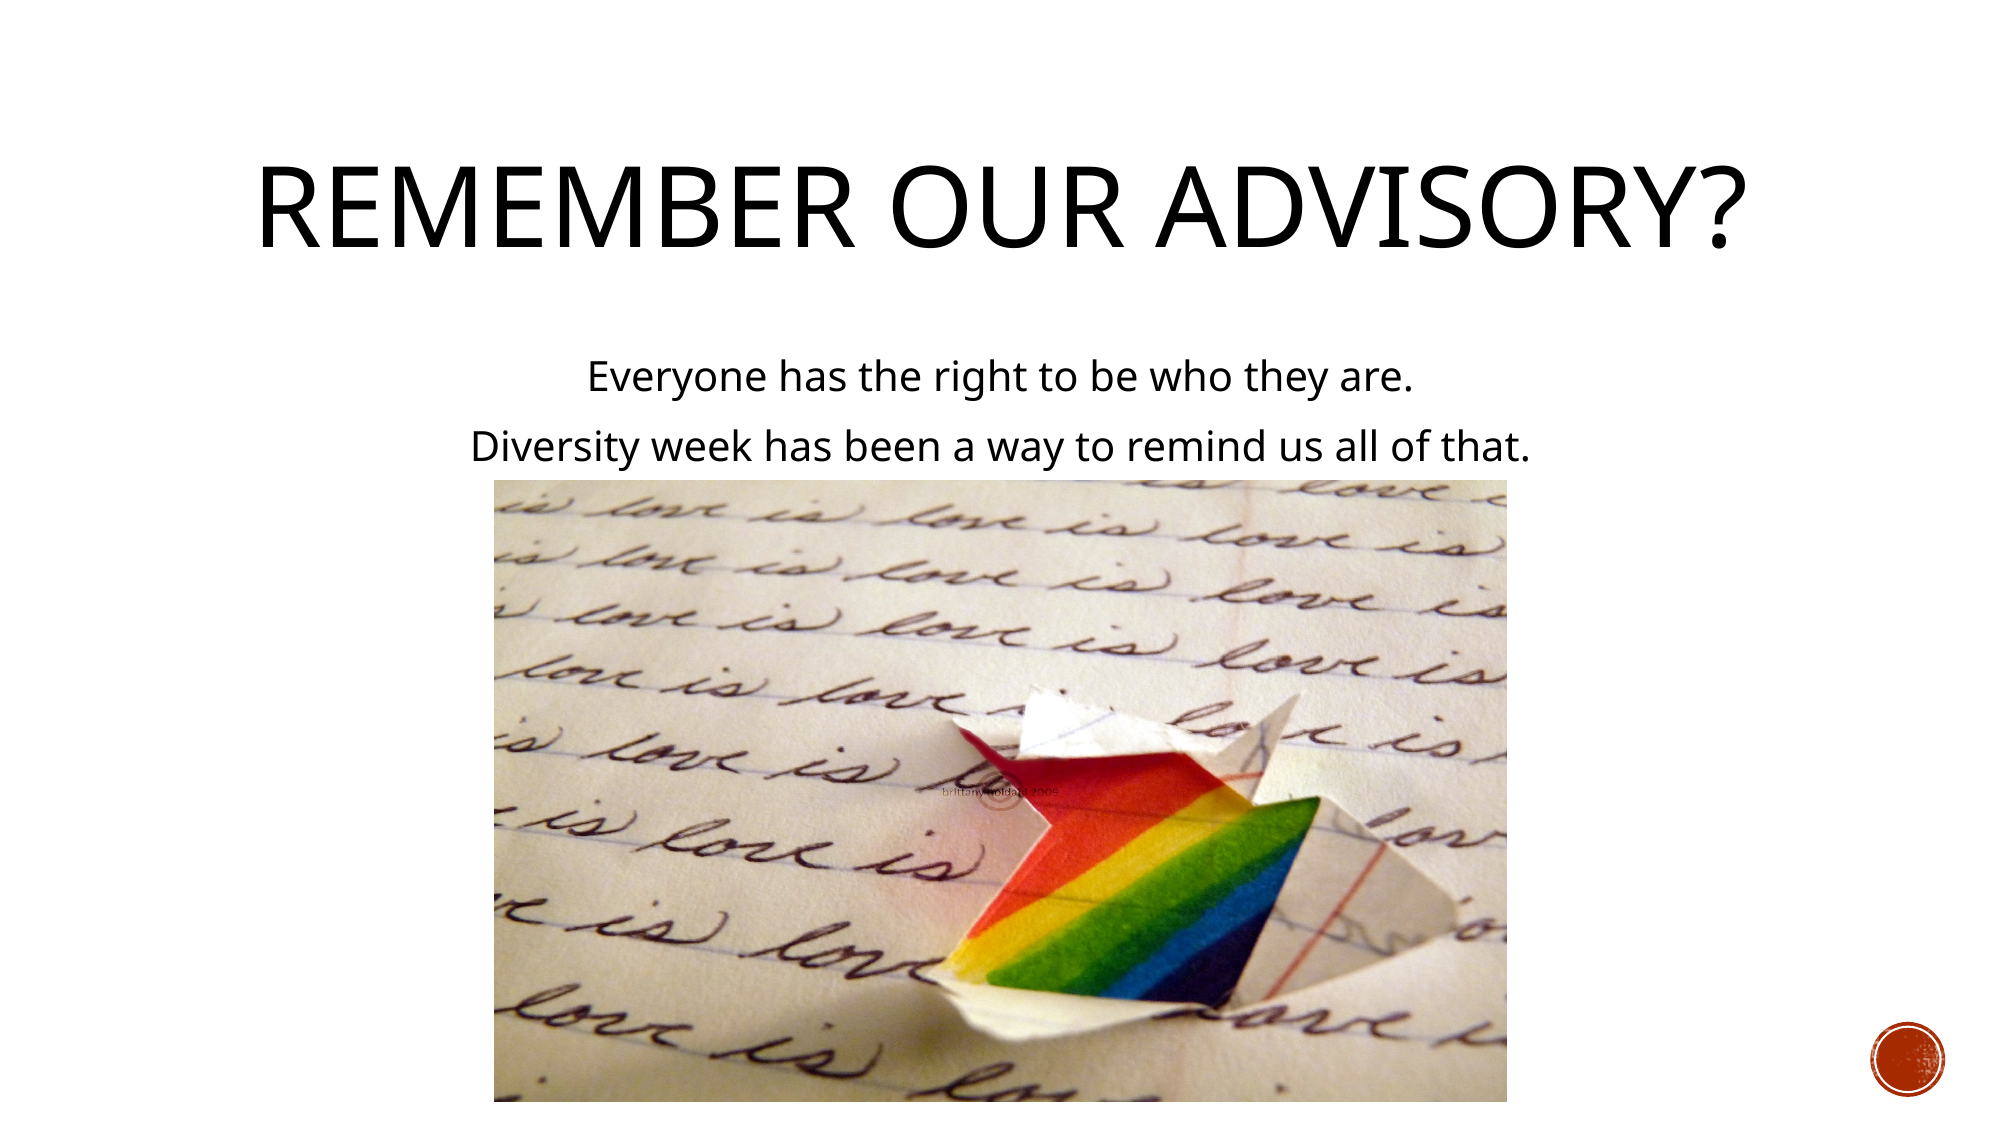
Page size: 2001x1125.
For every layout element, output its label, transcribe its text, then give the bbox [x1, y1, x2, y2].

title Remember Our Advisory? [175, 79, 1826, 344]
list Everyone has the right to be who they are. Diversity week has been a way to remind us all of that. [175, 348, 1826, 1013]
picture [494, 480, 1507, 1102]
